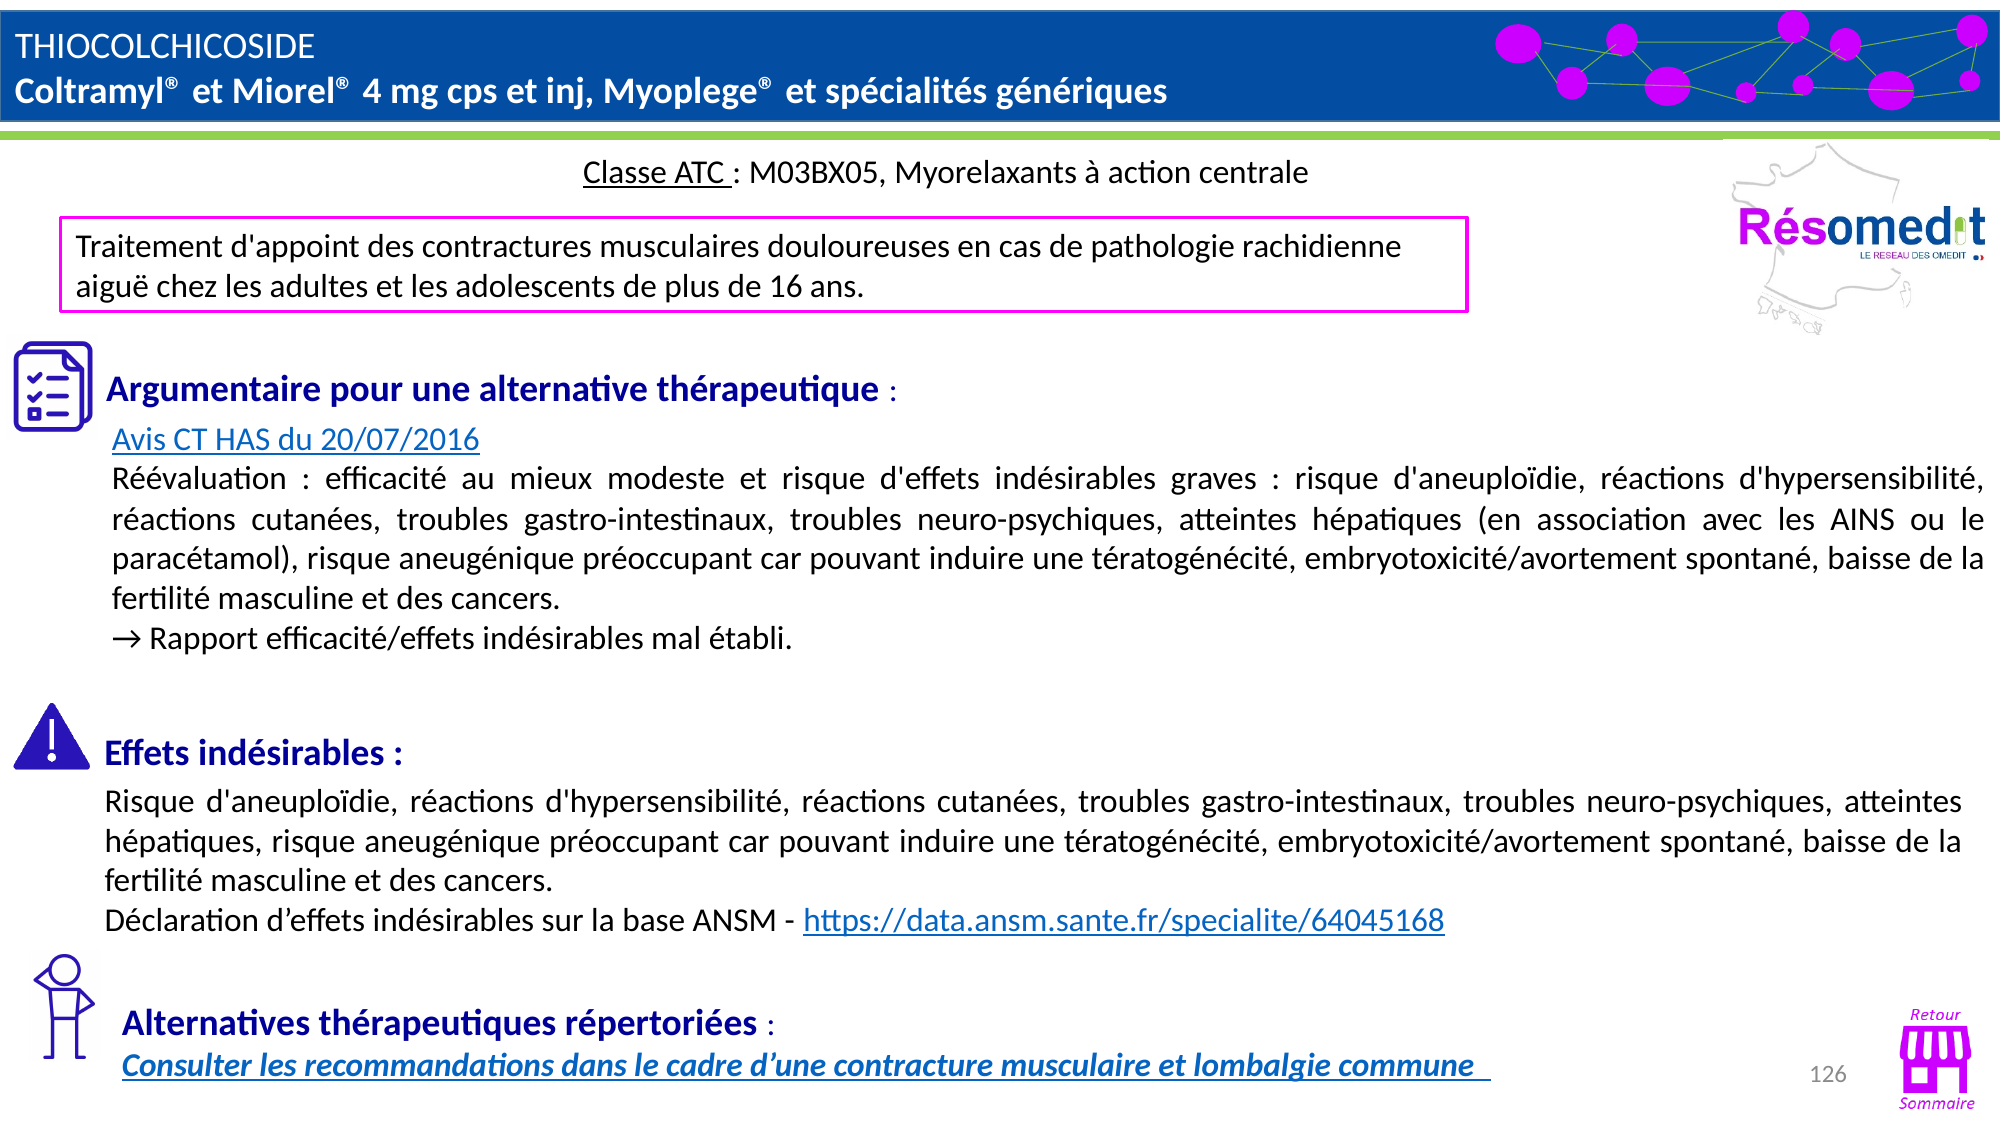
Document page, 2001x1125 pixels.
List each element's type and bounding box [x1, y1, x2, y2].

picture [29, 949, 101, 1062]
text_box [568, 143, 1325, 198]
slide_number [1412, 1042, 1863, 1103]
text_box [0, 10, 2000, 122]
picture [9, 694, 94, 778]
text_box [60, 217, 1468, 312]
picture [1723, 139, 1989, 341]
text_box [89, 356, 2000, 986]
text_box [0, 131, 2000, 140]
text_box [107, 990, 1794, 1091]
picture [5, 334, 100, 441]
picture [1883, 997, 1987, 1125]
